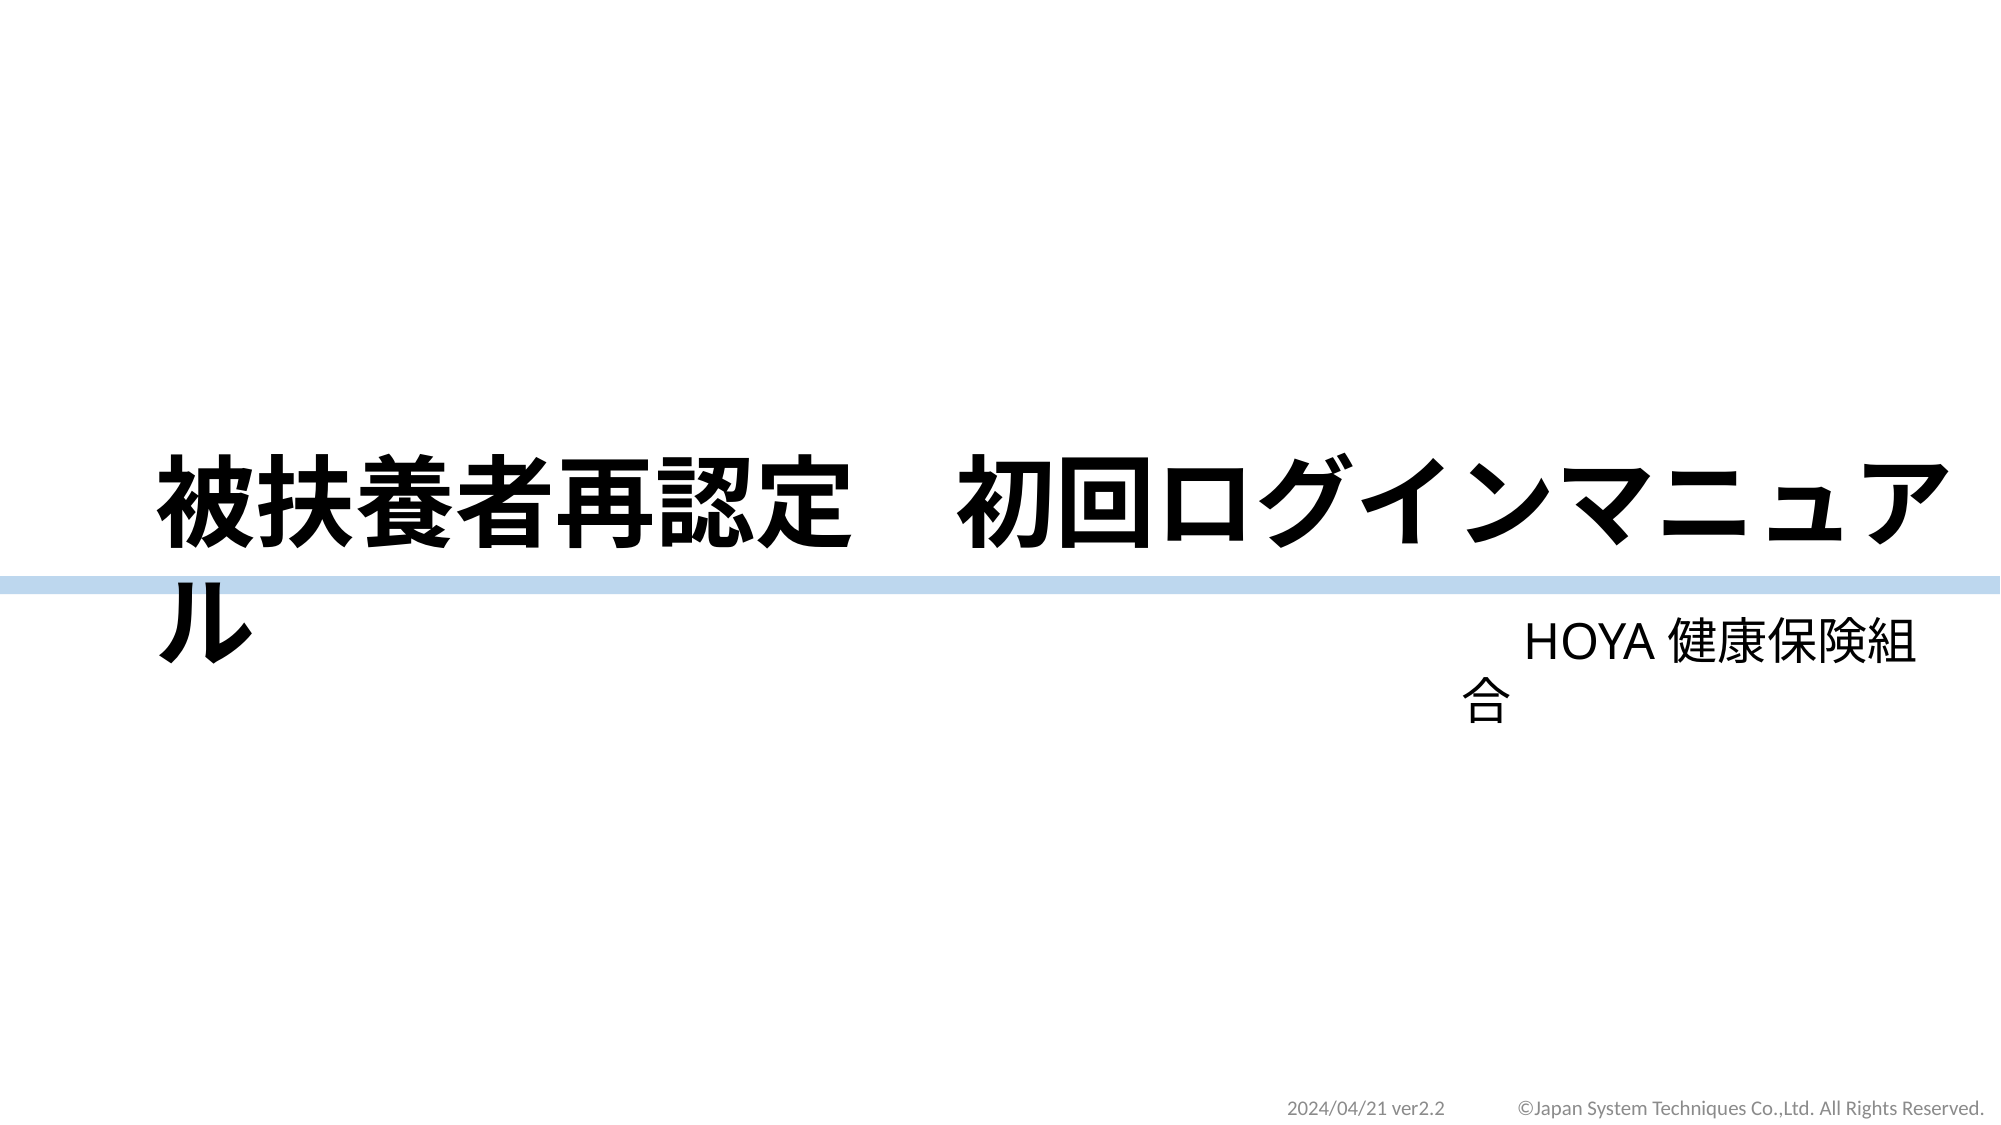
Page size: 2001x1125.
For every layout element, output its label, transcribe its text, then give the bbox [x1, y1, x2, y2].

text_box [0, 575, 155, 595]
text_box HOYA健康保険組合 [1461, 609, 1939, 730]
text_box 被扶養者再認定 初回ログインマニュアル [155, 439, 1966, 680]
footer 2024/04/21 ver2.2 ©Japan System Techniques Co.,Ltd. All Rights Reserved. [635, 1089, 2000, 1125]
text_box [1966, 575, 2000, 595]
